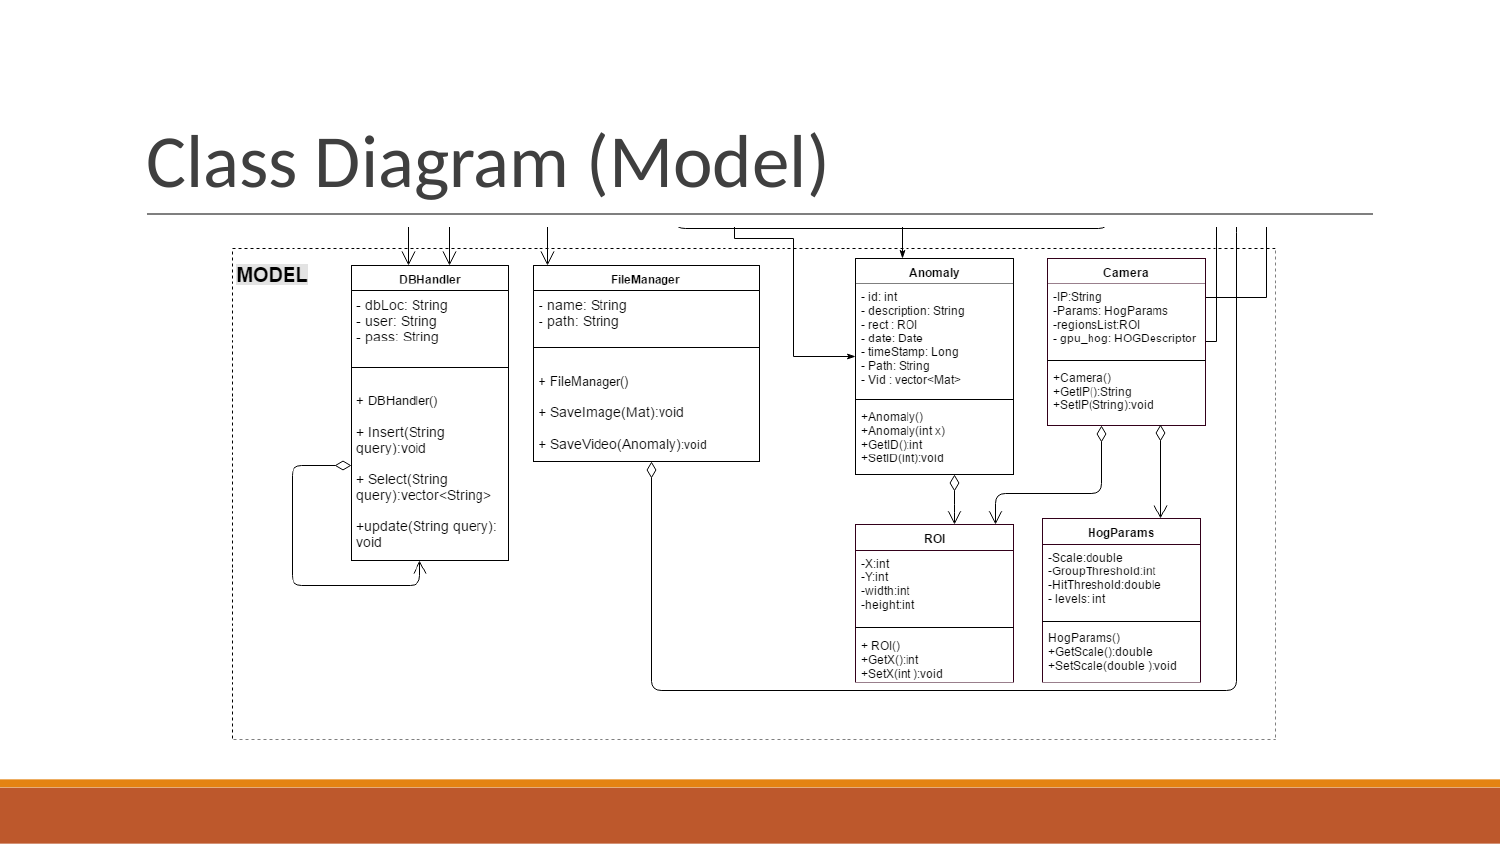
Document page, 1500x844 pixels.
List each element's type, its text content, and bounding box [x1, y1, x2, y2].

picture [232, 226, 1276, 741]
title Class Diagram (Model) [135, 35, 1373, 214]
